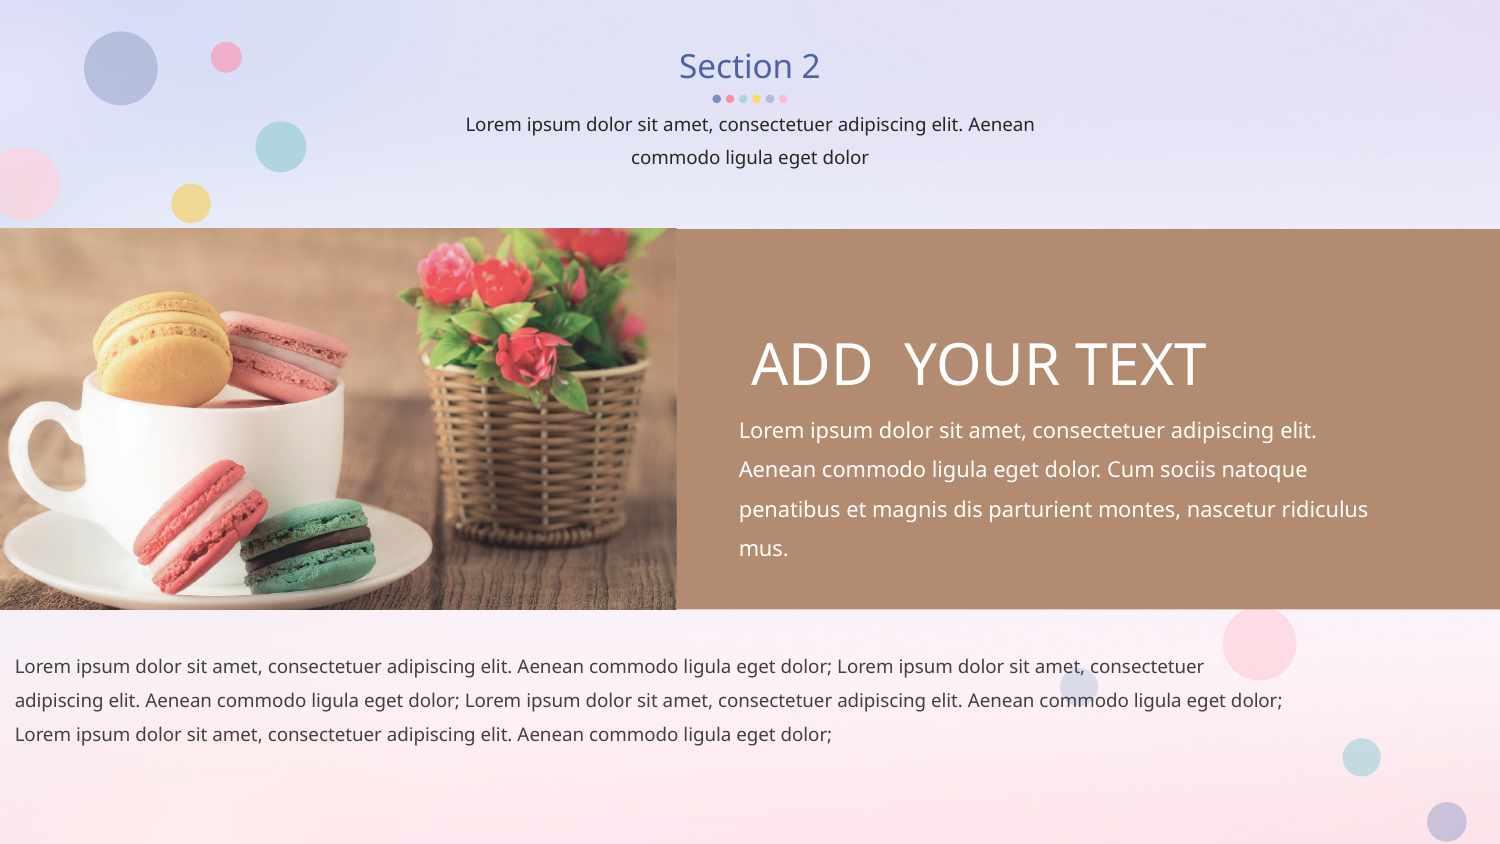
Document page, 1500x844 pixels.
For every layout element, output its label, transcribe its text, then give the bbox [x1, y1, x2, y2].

text_box Lorem ipsum dolor sit amet, consectetuer adipiscing elit. Aenean commodo ligula eget dolor [436, 93, 1064, 176]
text_box [677, 228, 1500, 610]
picture [0, 0, 1500, 636]
text_box ADD YOUR TEXT [736, 319, 1223, 396]
picture [0, 610, 1500, 844]
text_box Lorem ipsum dolor sit amet, consectetuer adipiscing elit. Aenean commodo ligula eget dolor. Cum sociis natoque penatibus et magnis dis parturient montes, nascetur ridiculus mus. [724, 396, 1412, 569]
text_box Lorem ipsum dolor sit amet, consectetuer adipiscing elit. Aenean commodo ligula eget dolor; Lorem ipsum dolor sit amet, consectetuer adipiscing elit. Aenean commodo ligula eget dolor; Lorem ipsum dolor sit amet, consectetuer adipiscing elit. Aenean commodo ligula eget dolor; Lorem ipsum dolor sit amet, consectetuer adipiscing elit. Aenean commodo ligula eget dolor; [0, 636, 1297, 753]
text_box Section 2 [632, 38, 868, 93]
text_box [712, 94, 788, 104]
